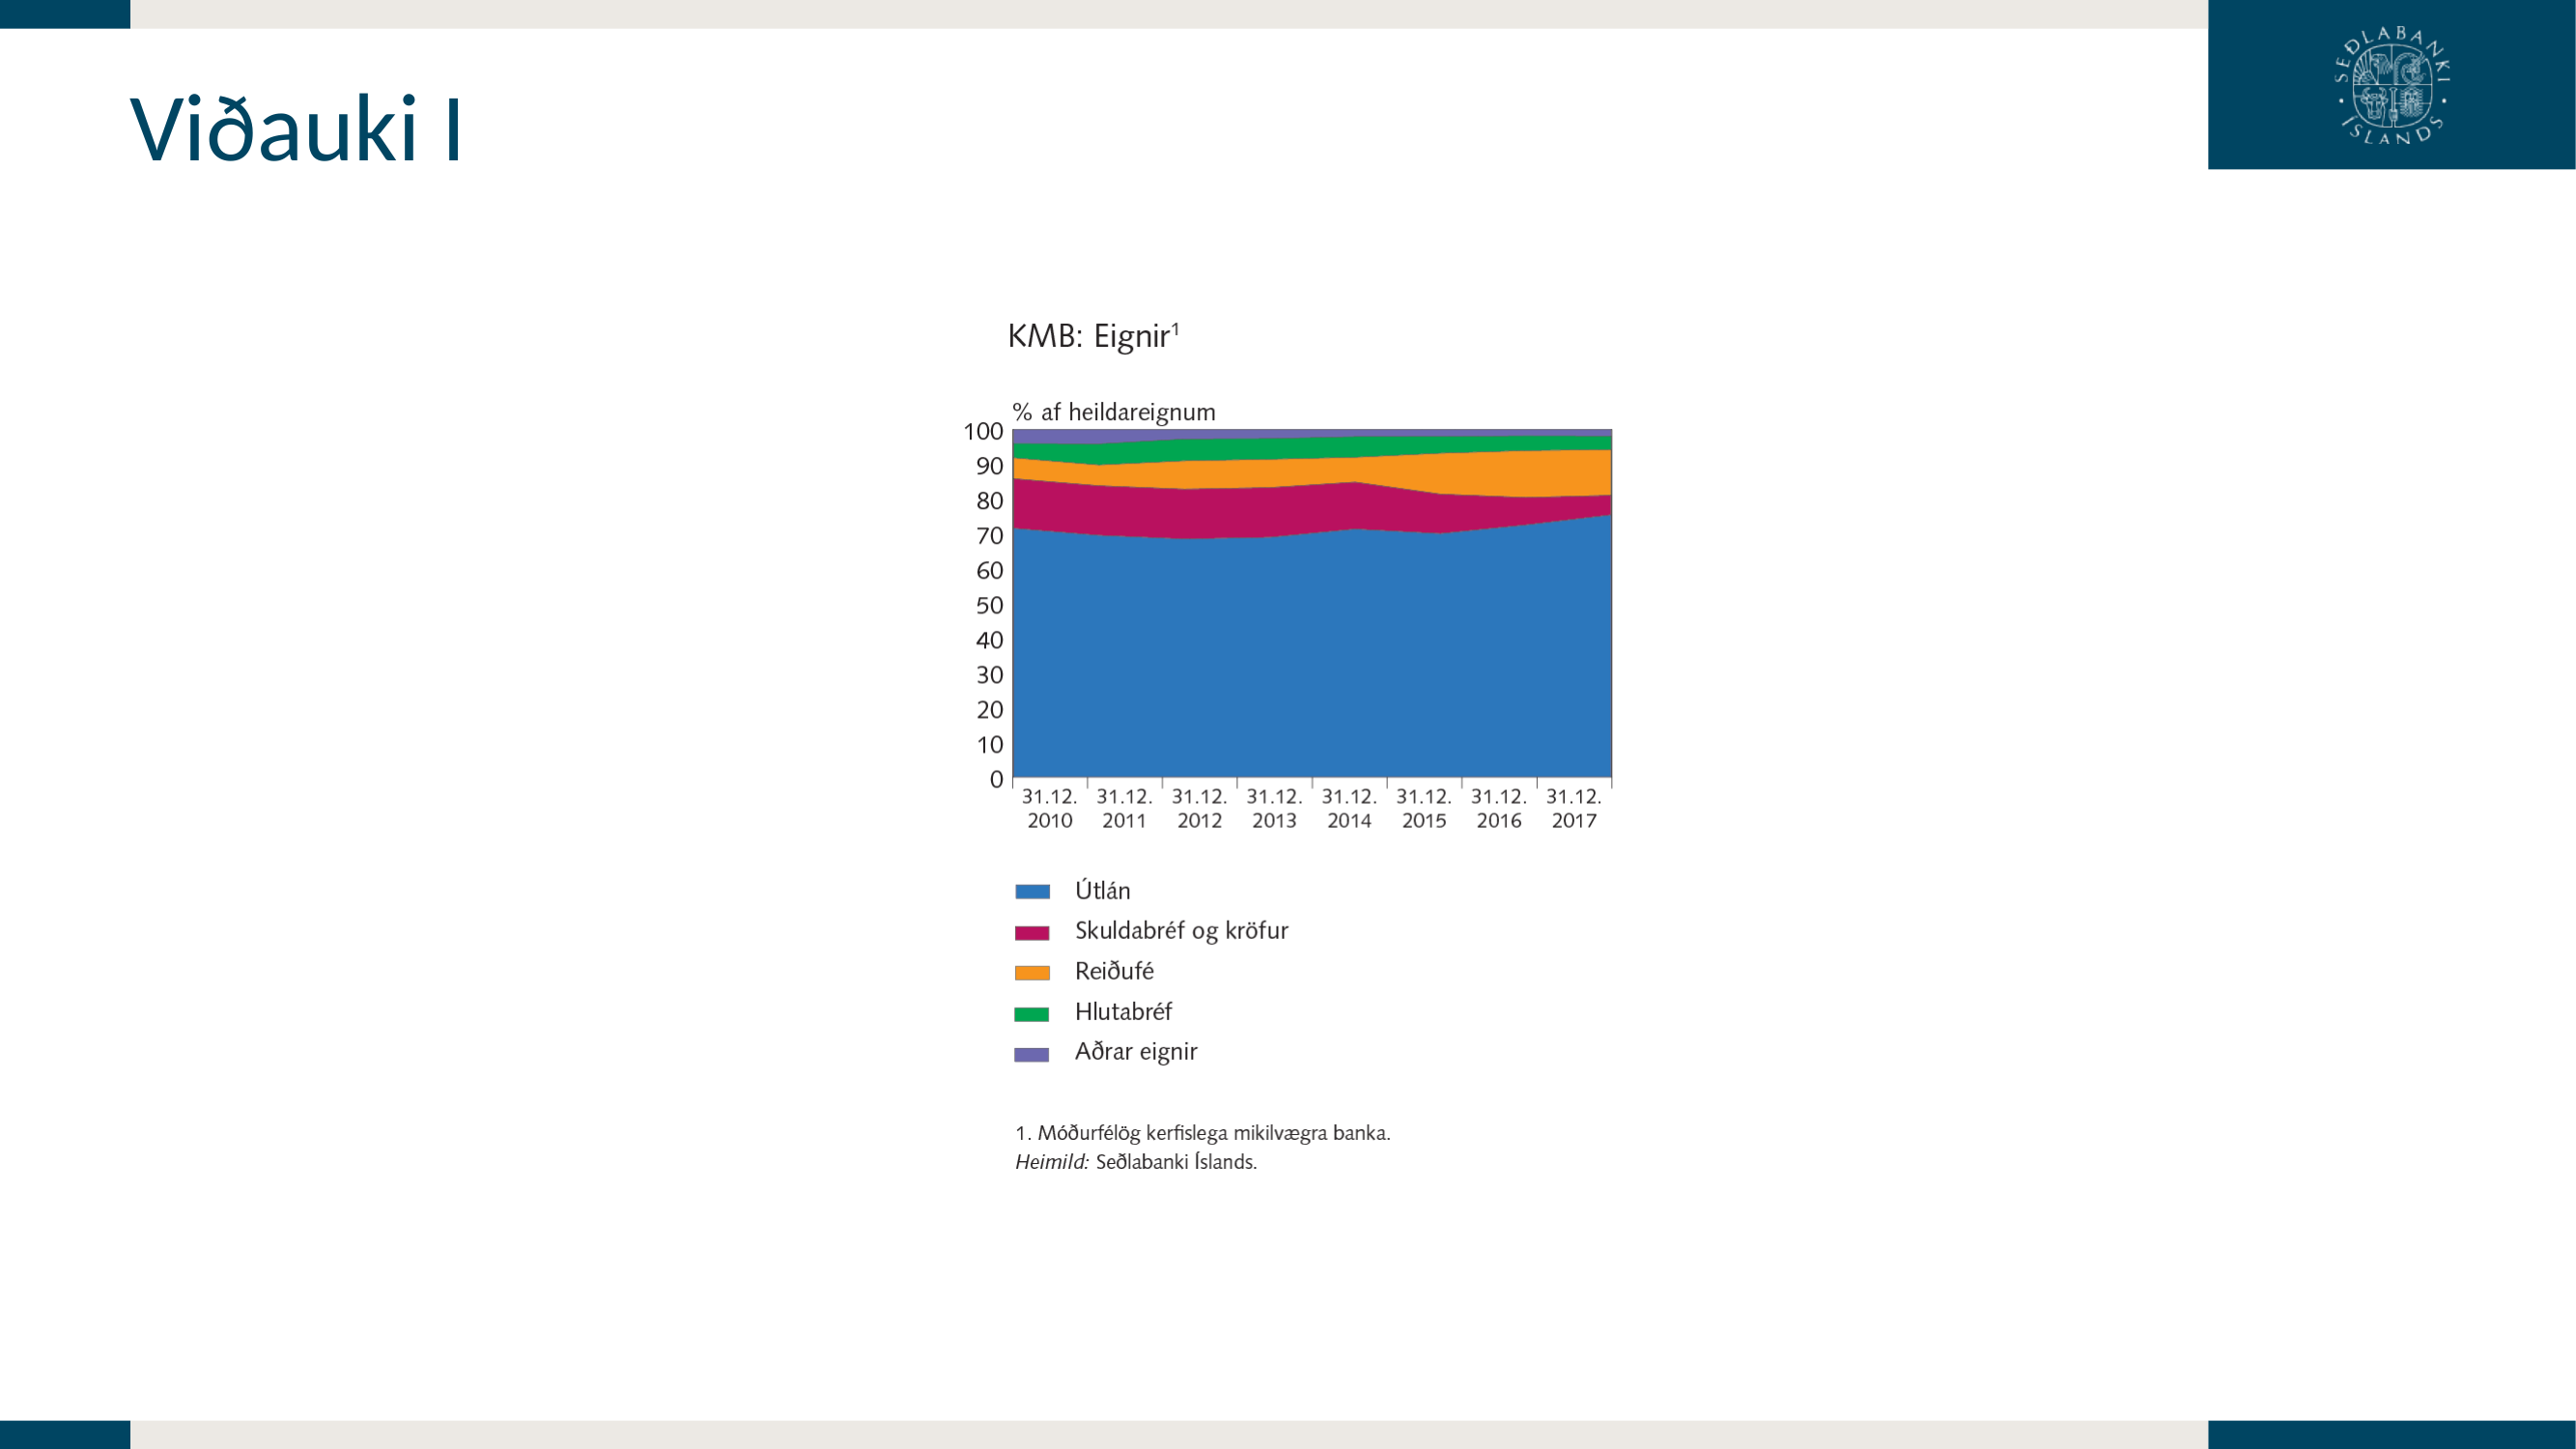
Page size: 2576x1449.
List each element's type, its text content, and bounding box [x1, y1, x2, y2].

picture [962, 274, 1613, 1175]
title Viðauki I [129, 86, 2178, 290]
